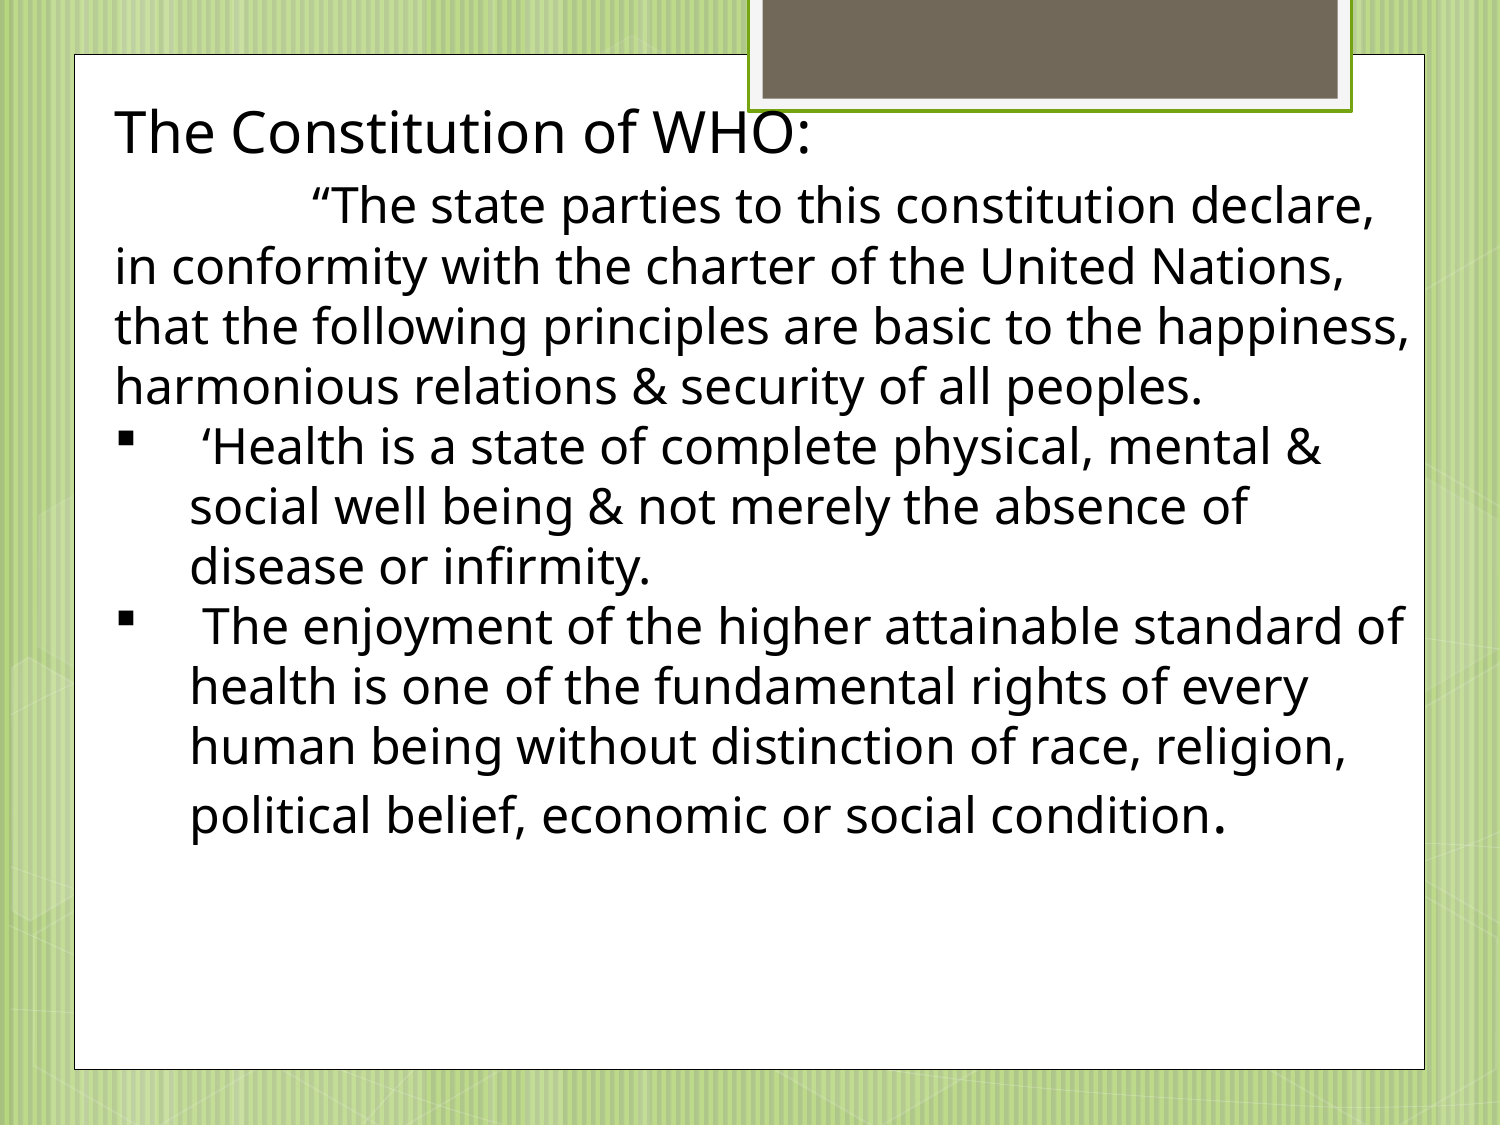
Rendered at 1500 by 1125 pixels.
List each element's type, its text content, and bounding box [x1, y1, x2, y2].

text_box The Constitution of WHO: “The state parties to this constitution declare, in conformity with the charter of the United Nations, that the following principles are basic to the happiness, harmonious relations & security of all peoples. ‘Health is a state of complete physical, mental & social well being & not merely the absence of disease or infirmity. The enjoyment of the higher attainable standard of health is one of the fundamental rights of every human being without distinction of race, religion, political belief, economic or social condition. [99, 87, 1438, 853]
